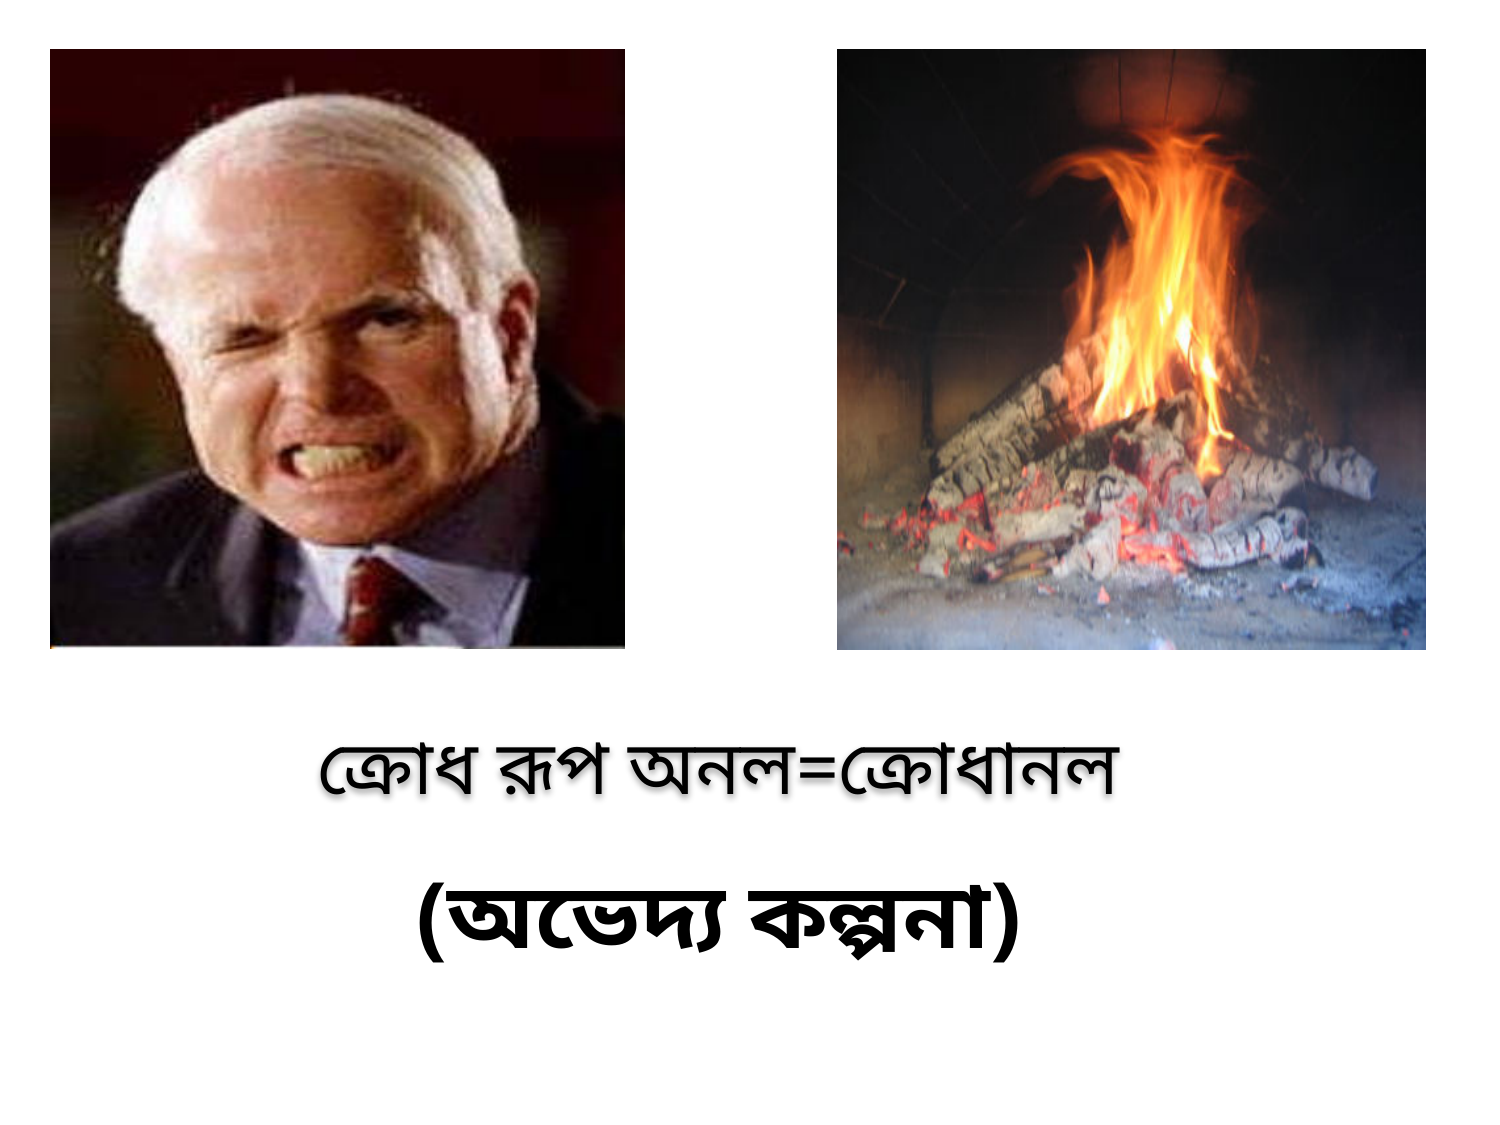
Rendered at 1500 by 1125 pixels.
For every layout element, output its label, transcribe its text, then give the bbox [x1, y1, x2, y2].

picture [837, 49, 1426, 651]
text_box (অভেদ্য কল্পনা) [399, 849, 1038, 975]
picture [49, 49, 626, 649]
text_box ক্রোধ রূপ অনল=ক্রোধানল [162, 712, 1276, 818]
